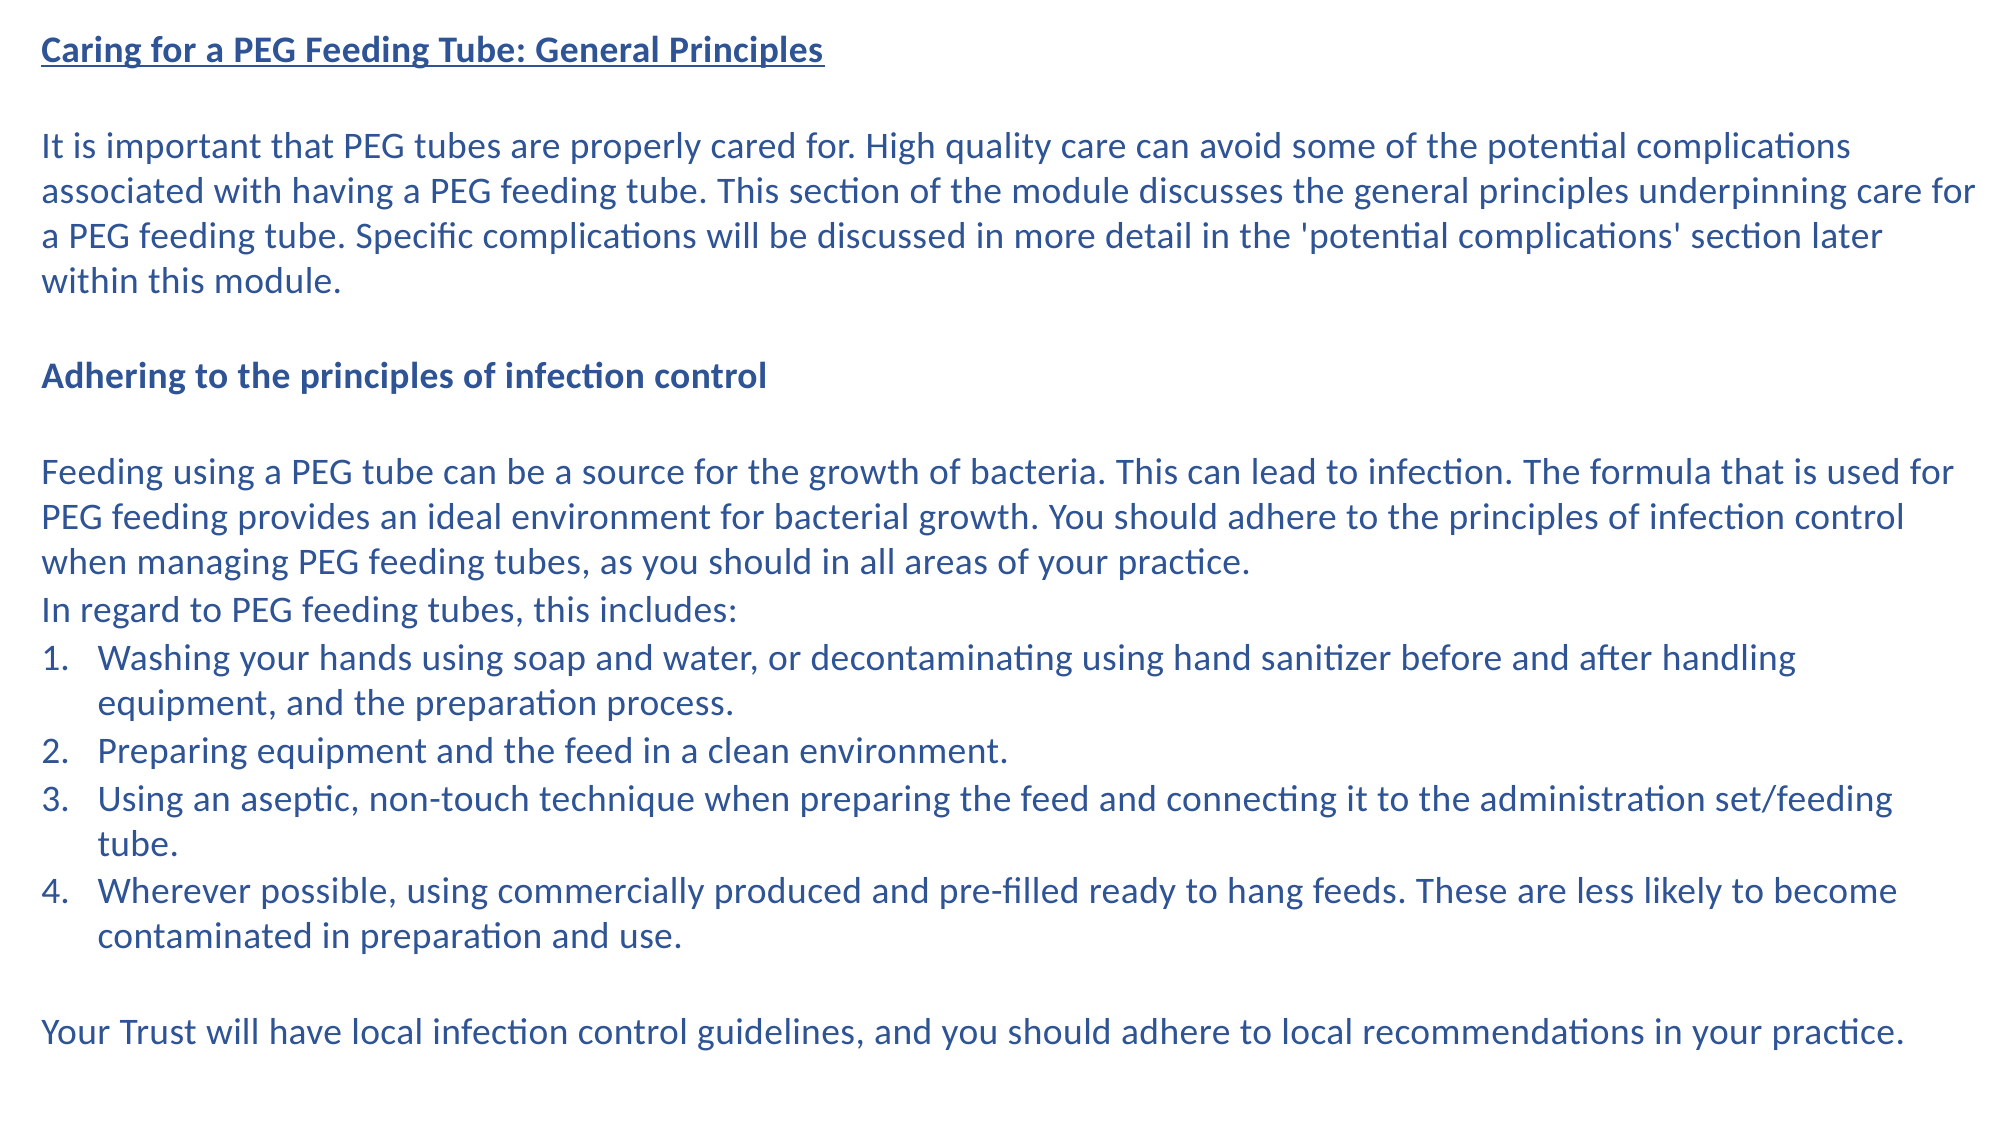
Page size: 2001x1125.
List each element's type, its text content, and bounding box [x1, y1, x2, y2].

text_box Caring for a PEG Feeding Tube: General Principles It is important that PEG tubes are properly cared for. High quality care can avoid some of the potential complications associated with having a PEG feeding tube. This section of the module discusses the general principles underpinning care for a PEG feeding tube. Specific complications will be discussed in more detail in the 'potential complications' section later within this module. Adhering to the principles of infection control Feeding using a PEG tube can be a source for the growth of bacteria. This can lead to infection. The formula that is used for PEG feeding provides an ideal environment for bacterial growth. You should adhere to the principles of infection control when managing PEG feeding tubes, as you should in all areas of your practice. In regard to PEG feeding tubes, this includes: Washing your hands using soap and water, or decontaminating using hand sanitizer before and after handling equipment, and the preparation process. Preparing equipment and the feed in a clean environment. Using an aseptic, non-touch technique when preparing the feed and connecting it to the administration set/feeding tube. Wherever possible, using commercially produced and pre-filled ready to hang feeds. These are less likely to become contaminated in preparation and use. Your Trust will have local infection control guidelines, and you should adhere to local recommendations in your practice. [39, 22, 1988, 1052]
